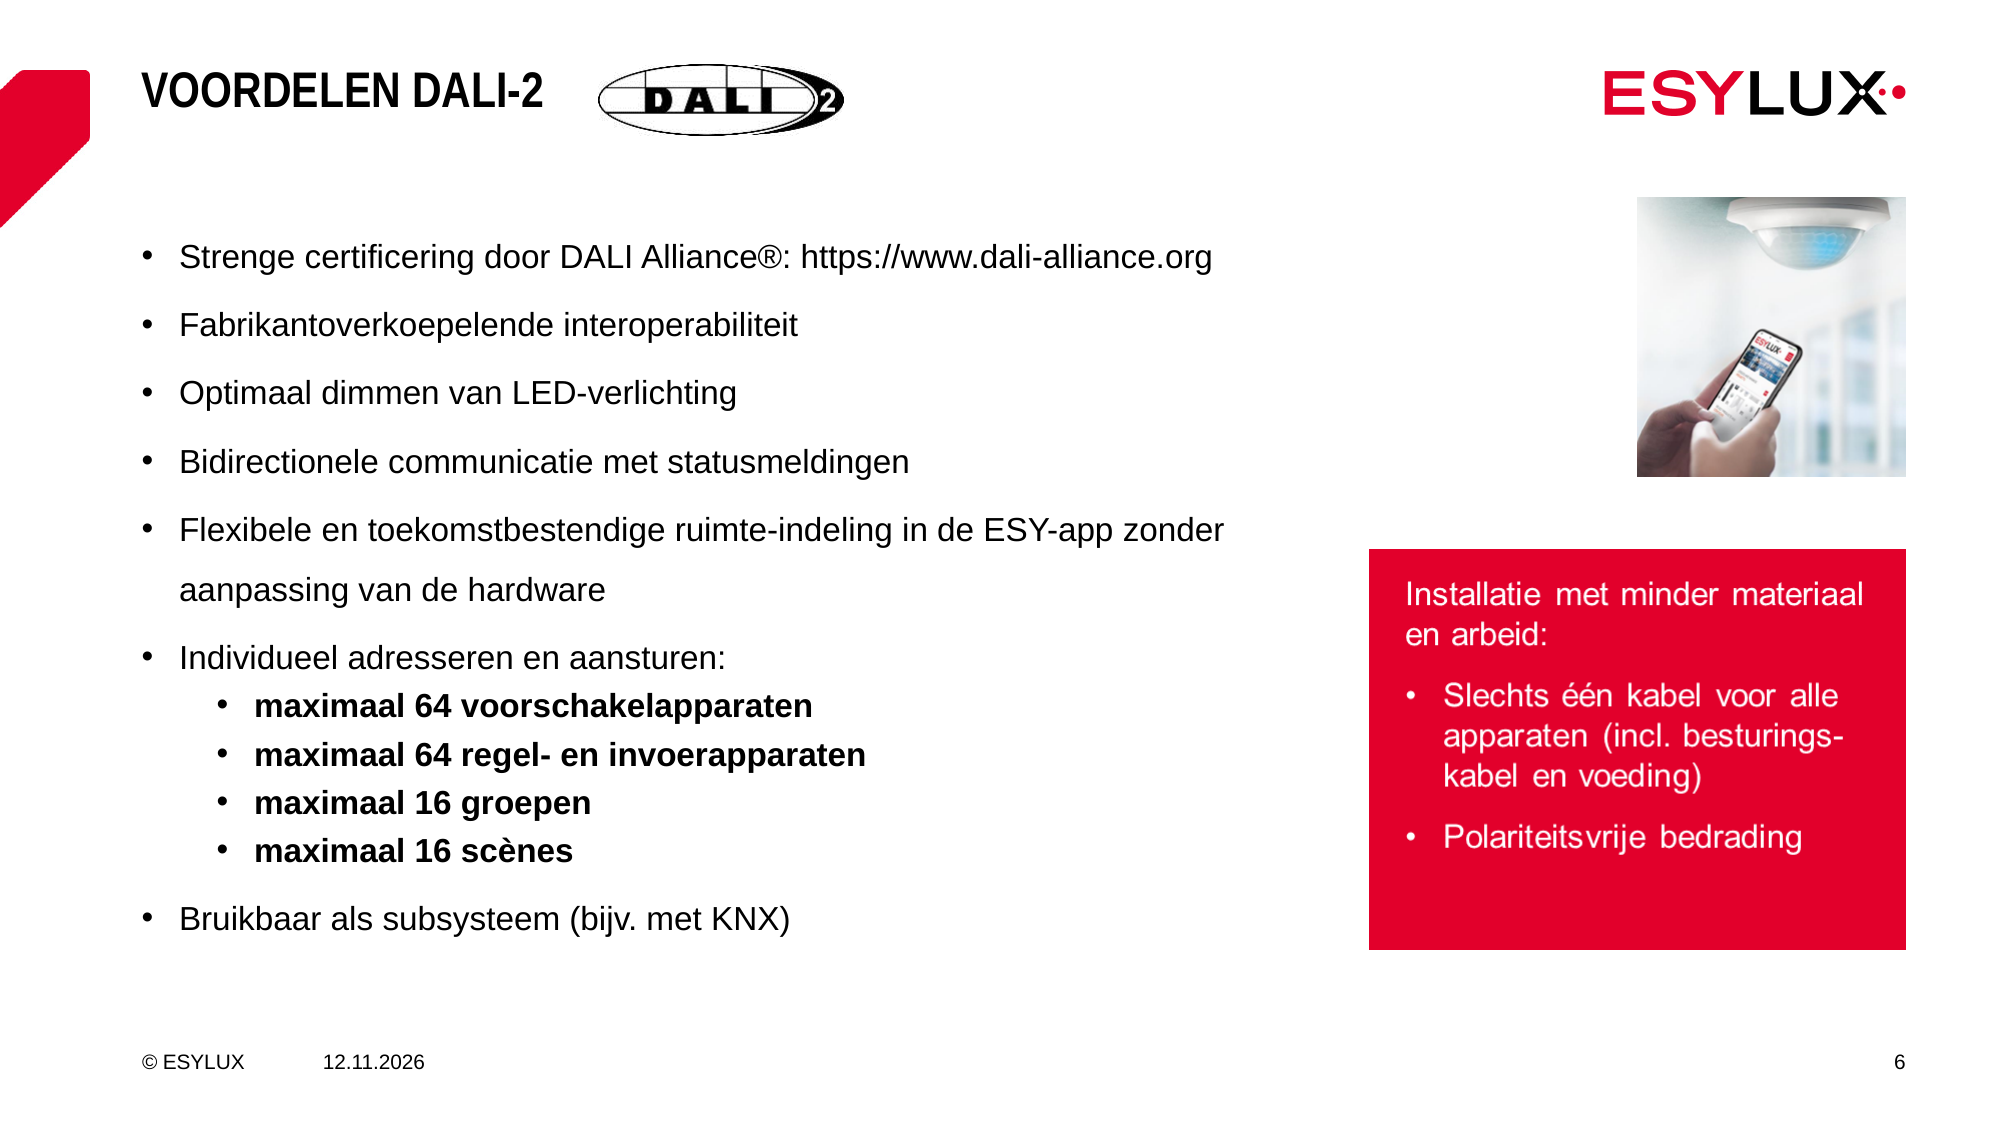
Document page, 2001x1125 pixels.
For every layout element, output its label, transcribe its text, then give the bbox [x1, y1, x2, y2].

footer © ESYLUX [142, 1052, 300, 1071]
picture [1604, 70, 1906, 116]
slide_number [322, 1052, 481, 1071]
picture [598, 64, 844, 136]
slide_number 6 [1748, 1052, 1906, 1071]
title VOORDELEN DALI-2 [141, 64, 1221, 215]
picture [1369, 549, 1906, 950]
picture [0, 70, 90, 231]
list Strenge certificering door DALI Alliance®: https://www.dali-alliance.org Fabrikantoverkoepelende interoperabiliteit Optimaal dimmen van LED-verlichting Bidirectionele communicatie met statusmeldingen Flexibele en toekomstbestendige ruimte-indeling in de ESY-app zonder aanpassing van de hardware Individueel adresseren en aansturen: maximaal 64 voorschakelapparaten maximaal 64 regel- en invoerapparaten maximaal 16 groepen maximaal 16 scènes Bruikbaar als subsysteem (bijv. met KNX) [141, 215, 1337, 1019]
picture [1637, 197, 1906, 477]
